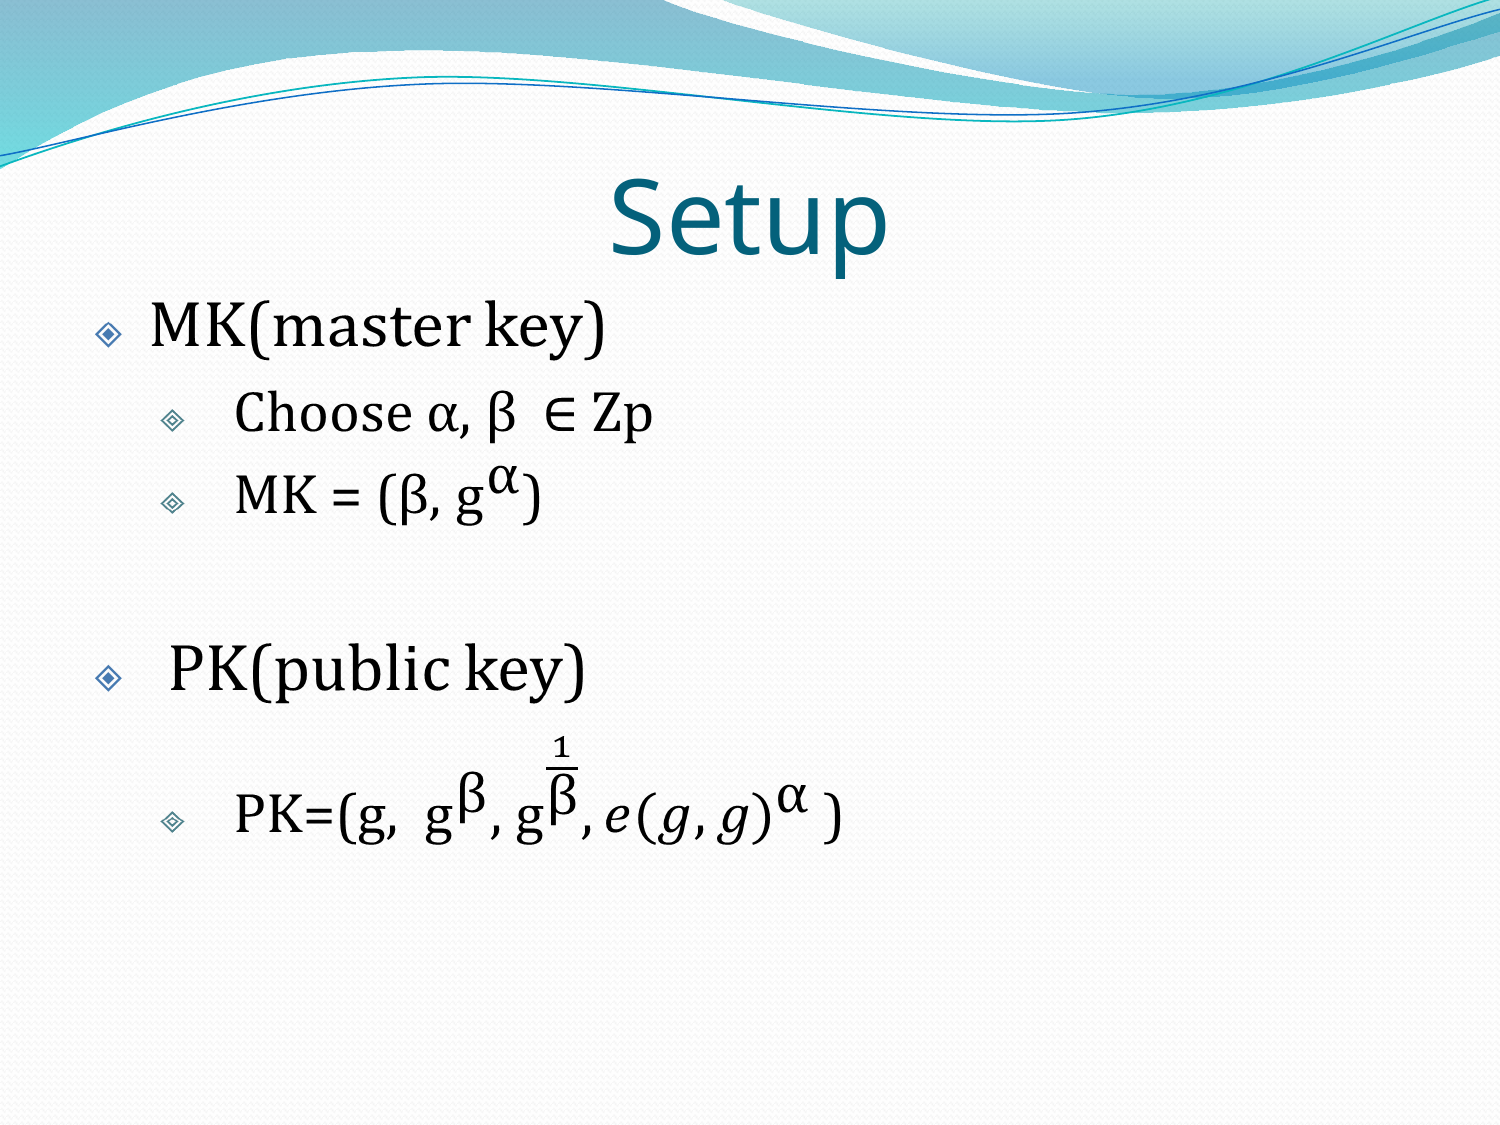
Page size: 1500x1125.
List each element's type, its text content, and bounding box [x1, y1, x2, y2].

list [75, 262, 1425, 1005]
title Setup [75, 87, 1425, 262]
